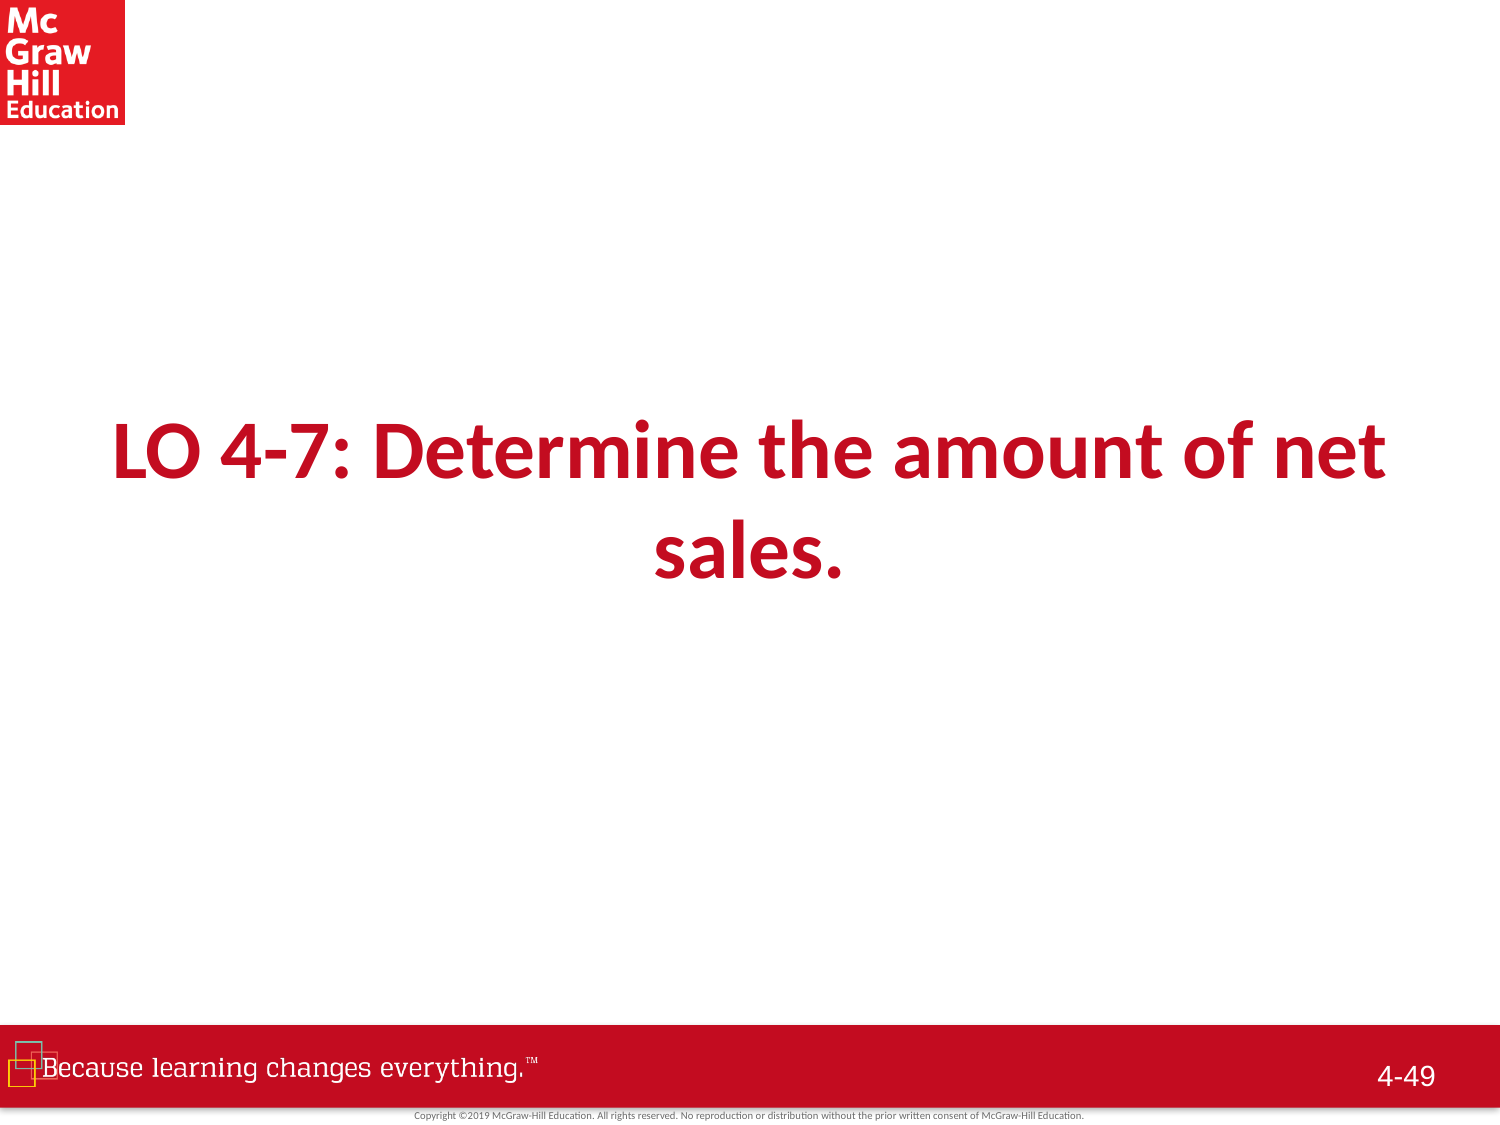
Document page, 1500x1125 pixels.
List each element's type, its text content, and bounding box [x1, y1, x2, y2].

title LO 4-7: Determine the amount of net sales. [37, 387, 1463, 675]
picture [0, 0, 125, 125]
slide_number 4-48 [1362, 1050, 1500, 1113]
picture [8, 1041, 538, 1087]
